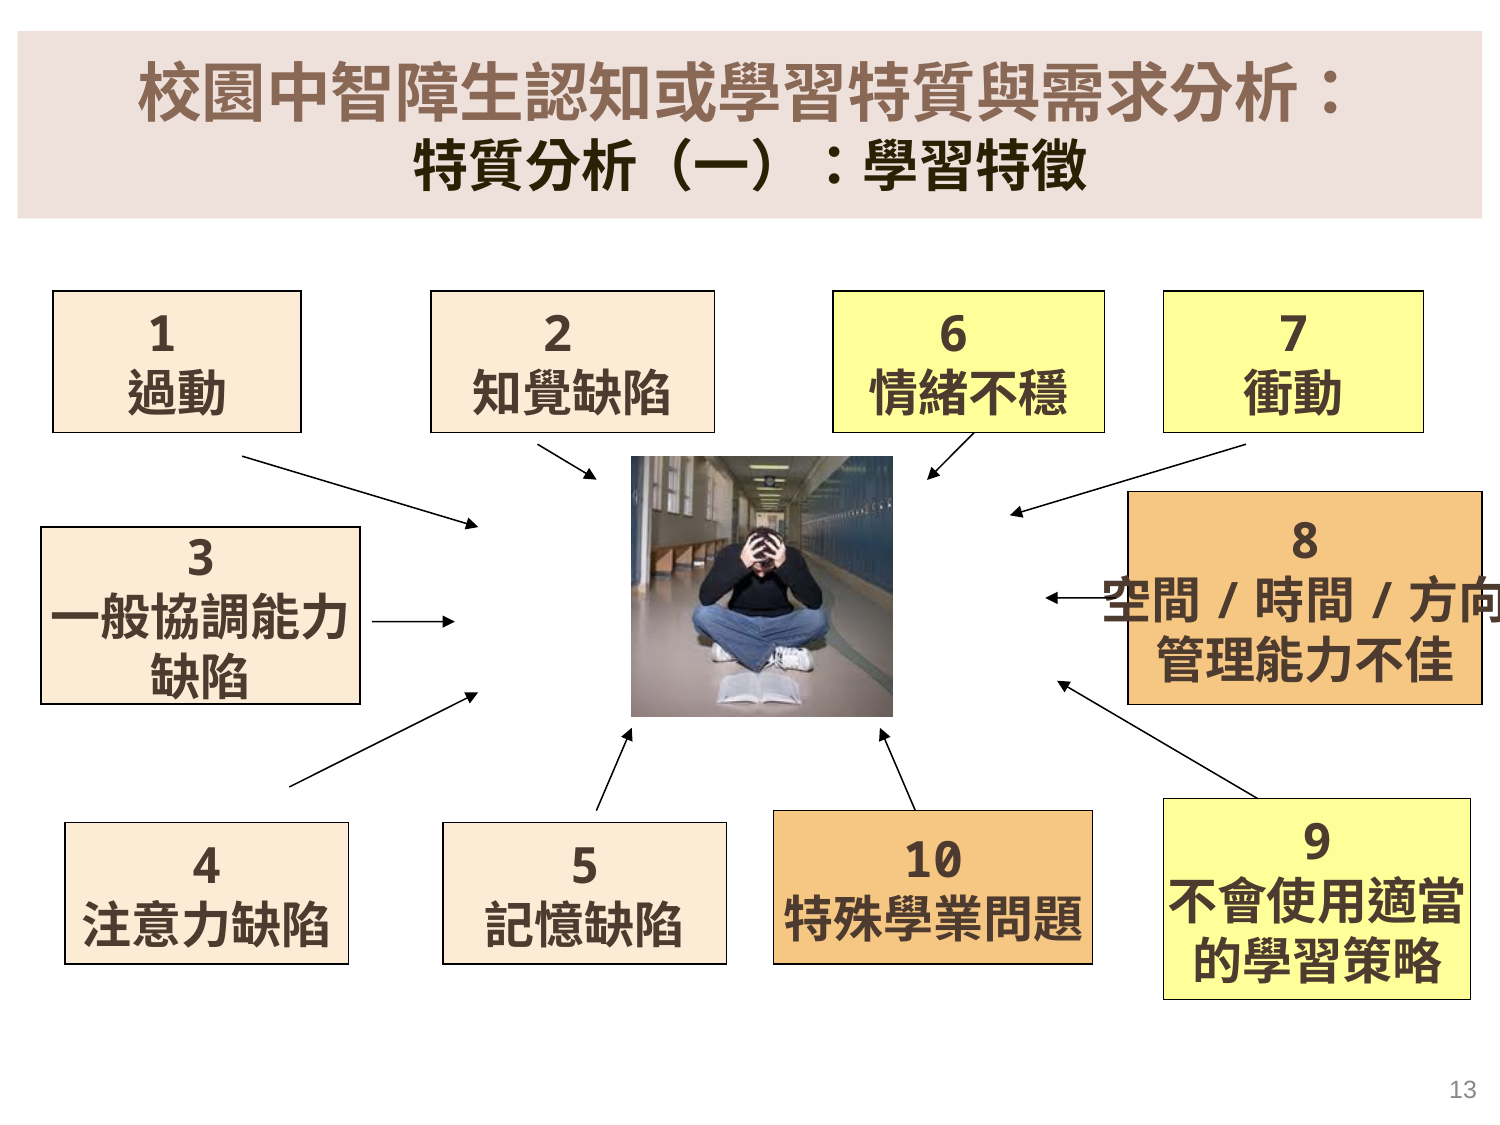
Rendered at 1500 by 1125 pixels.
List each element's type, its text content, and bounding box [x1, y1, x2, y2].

text_box [289, 692, 479, 788]
picture [631, 455, 893, 718]
text_box 10 特殊學業問題 [773, 810, 1093, 964]
text_box 3 一般協調能力 缺陷 [41, 527, 361, 705]
text_box 1 過動 [53, 290, 302, 433]
text_box [1057, 680, 1258, 799]
text_box [372, 615, 455, 628]
slide_number 13 [1142, 1058, 1493, 1119]
text_box [1009, 444, 1247, 518]
text_box 5 記憶缺陷 [442, 822, 727, 965]
text_box [1045, 591, 1117, 605]
text_box [242, 456, 479, 530]
text_box [927, 433, 974, 480]
text_box 4 注意力缺陷 [64, 822, 349, 965]
text_box 9 不會使用適當 的學習策略 [1163, 798, 1471, 1000]
title 校園中智障生認知或學習特質與需求分析： 特質分析（一）：學習特徵 [17, 31, 1483, 219]
text_box 7 衝動 [1163, 290, 1424, 433]
text_box [537, 444, 597, 480]
text_box 6 情緒不穩 [832, 290, 1105, 433]
text_box 2 知覺缺陷 [430, 290, 715, 433]
text_box 8 空間/時間/方向 管理能力不佳 [1127, 491, 1483, 705]
text_box [596, 728, 633, 811]
text_box [879, 729, 916, 811]
